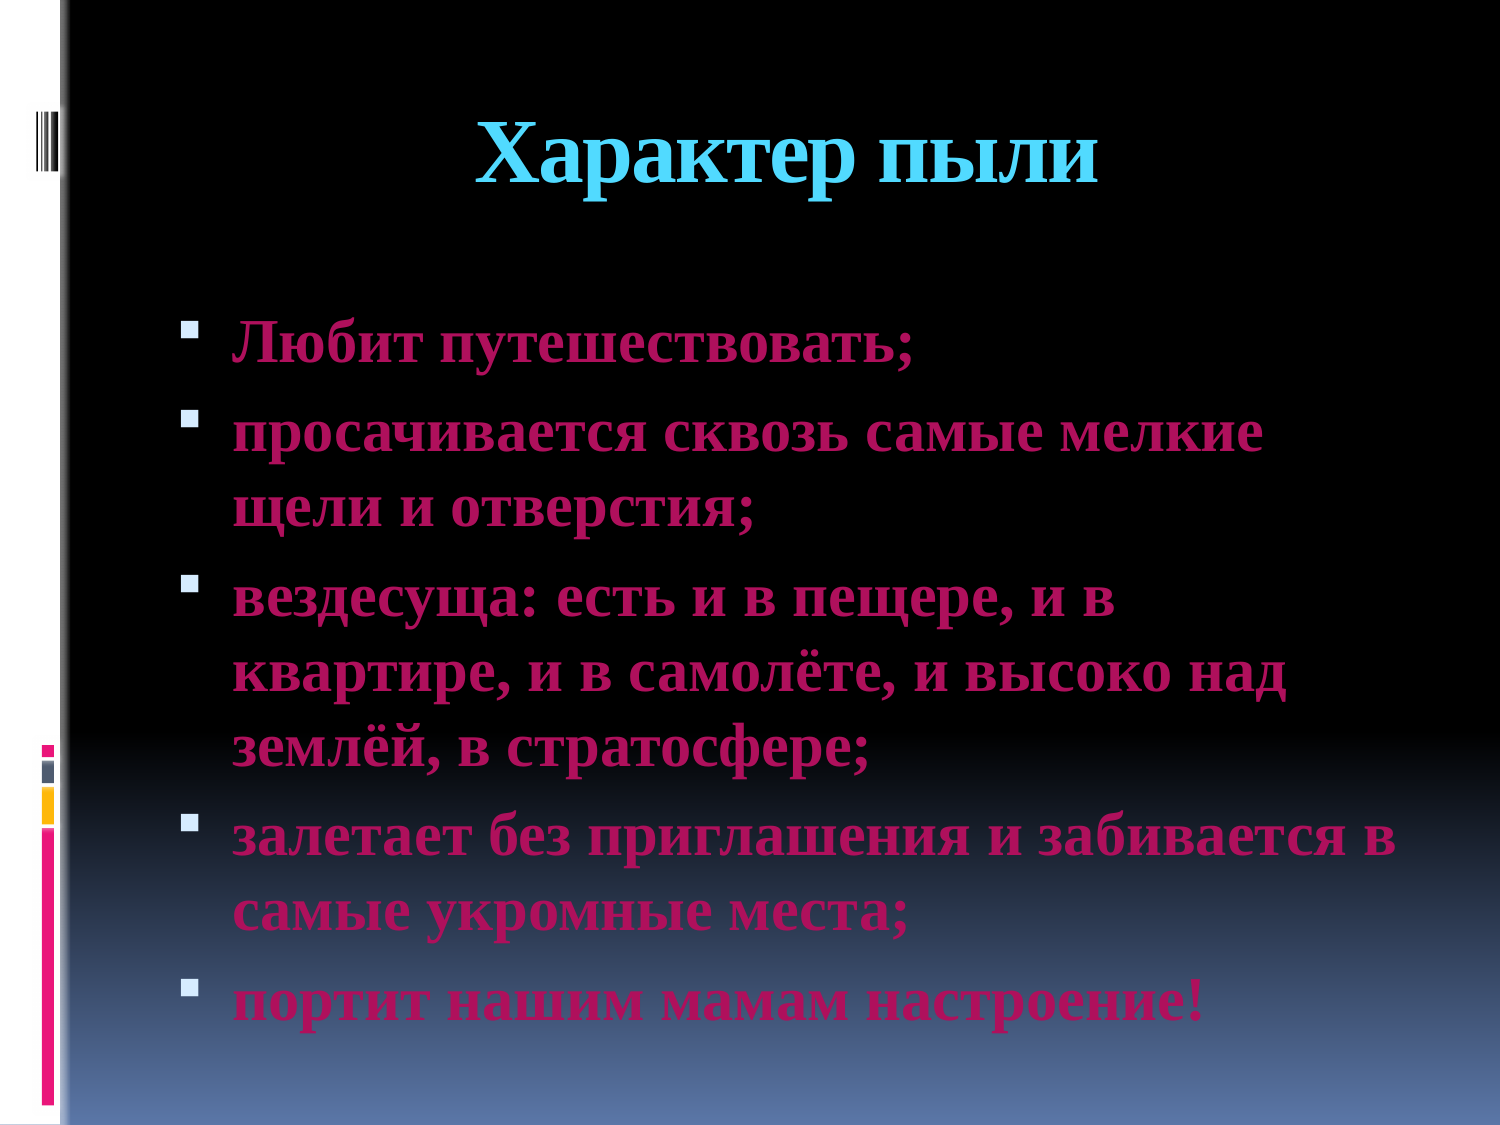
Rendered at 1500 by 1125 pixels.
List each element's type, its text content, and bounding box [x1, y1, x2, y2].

list Любит путешествовать; просачивается сквозь самые мелкие щели и отверстия; вездесуща: есть и в пещере, и в квартире, и в самолёте, и высоко над землёй, в стратосфере; залетает без приглашения и забивается в самые укромные места; портит нашим мамам настроение! [150, 292, 1425, 1043]
title Характер пыли [150, 83, 1425, 234]
